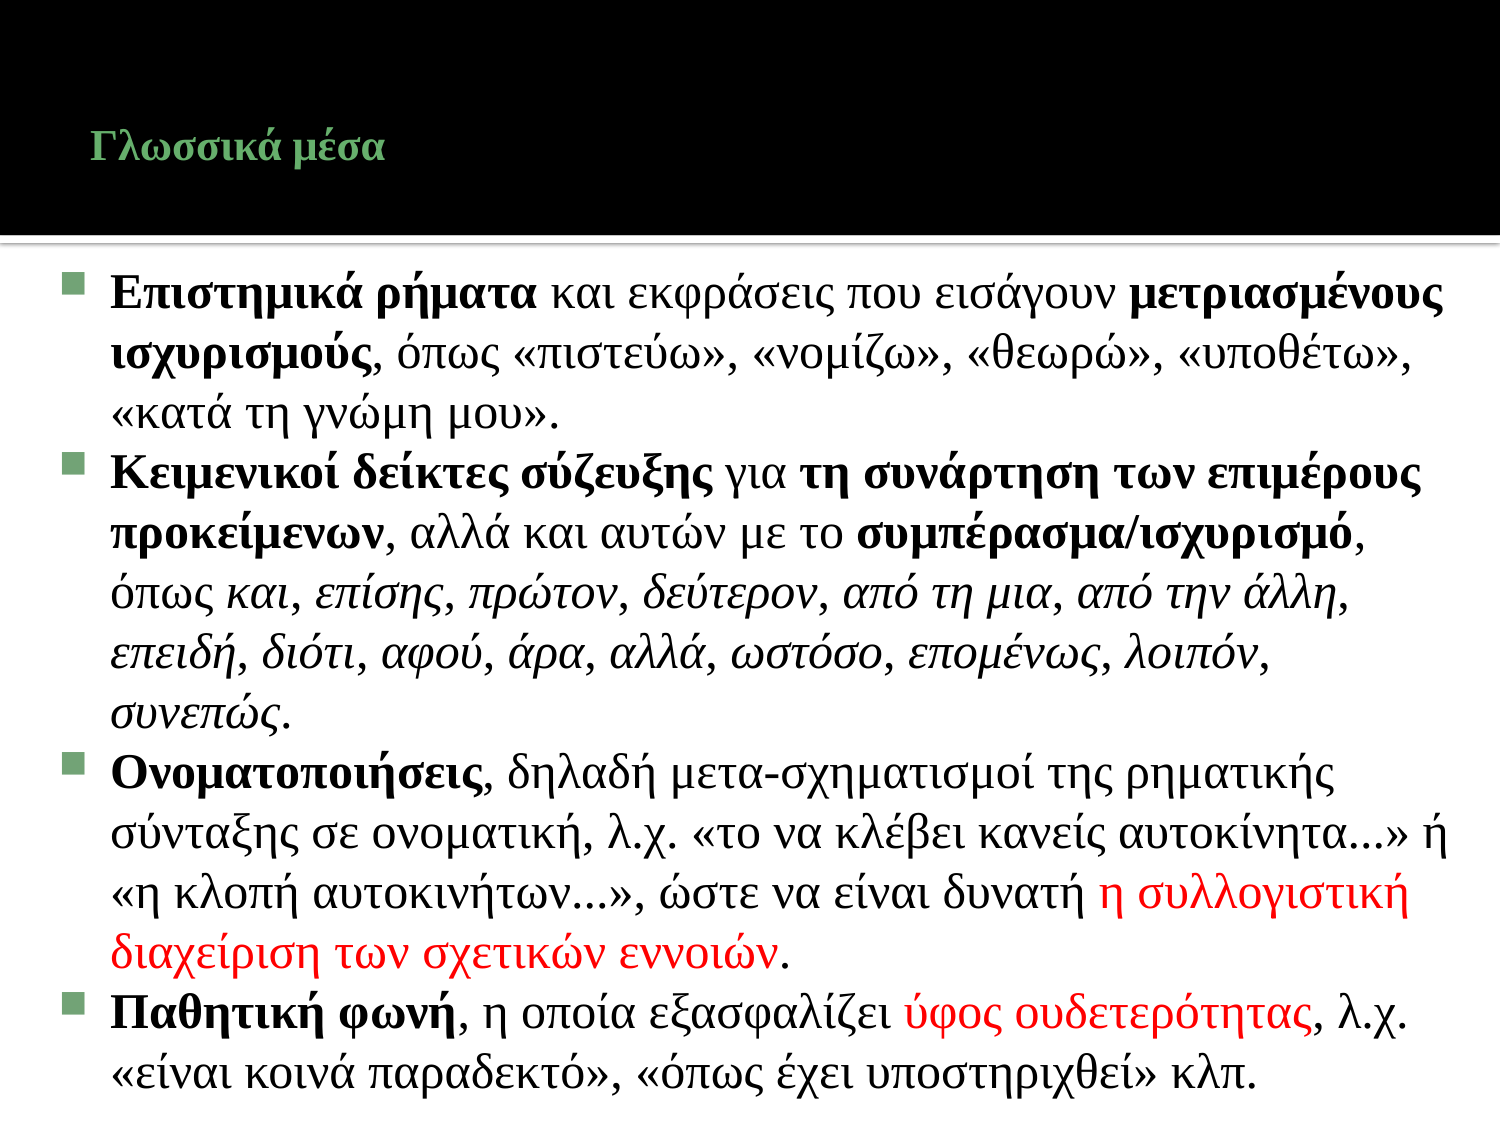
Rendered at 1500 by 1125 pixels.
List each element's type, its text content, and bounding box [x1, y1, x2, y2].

list Επιστημικά ρήματα και εκφράσεις που εισάγουν μετριασμένους ισχυρισμούς, όπως «πιστεύω», «νομίζω», «θεωρώ», «υποθέτω», «κατά τη γνώμη μου». Κειμενικοί δείκτες σύζευξης για τη συνάρτηση των επιμέρους προκείμενων, αλλά και αυτών με το συμπέρασμα/ισχυρισμό, όπως και, επίσης, πρώτον, δεύτερον, από τη μια, από την άλλη, επειδή, διότι, αφού, άρα, αλλά, ωστόσο, επομένως, λοιπόν, συνεπώς. Ονοματοποιήσεις, δηλαδή μετα-σχηματισμοί της ρηματικής σύνταξης σε ονοματική, λ.χ. «το να κλέβει κανείς αυτοκίνητα...» ή «η κλοπή αυτοκινήτων...», ώστε να είναι δυνατή η συλλογιστική διαχείριση των σχετικών εννοιών. Παθητική φωνή, η οποία εξασφαλίζει ύφος ουδετερότητας, λ.χ. «είναι κοινά παραδεκτό», «όπως έχει υποστηριχθεί» κλπ. [29, 243, 1471, 1125]
title Γλωσσικά μέσα [75, 25, 1425, 231]
